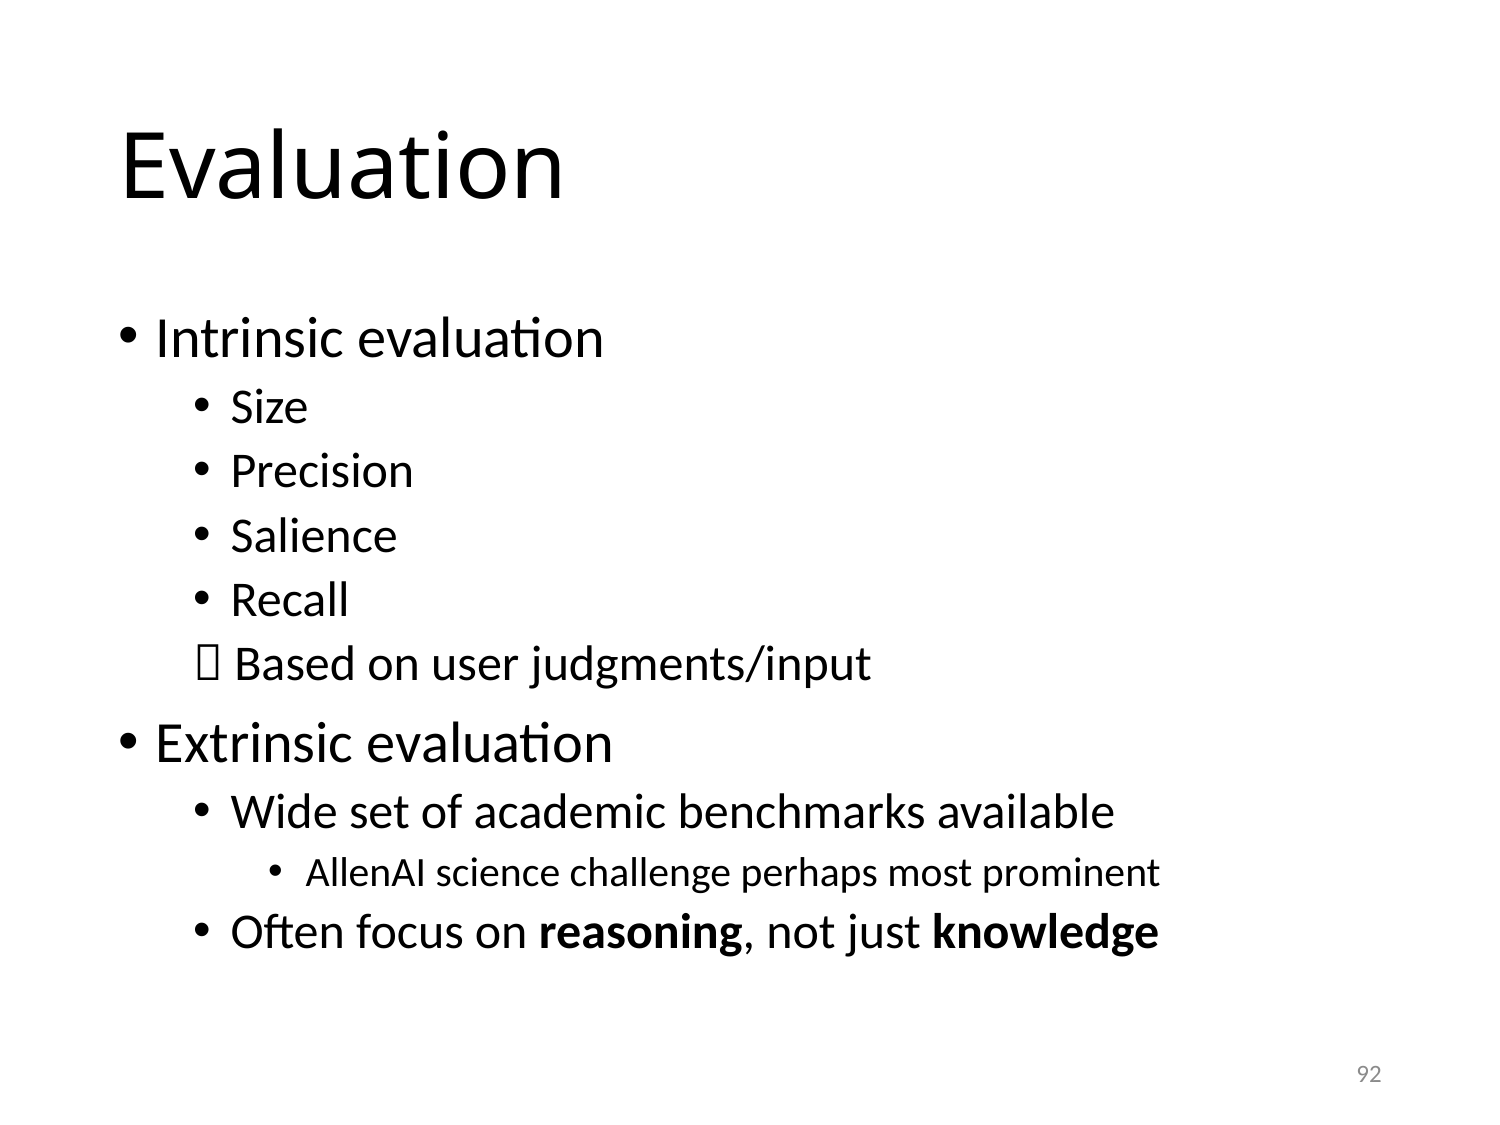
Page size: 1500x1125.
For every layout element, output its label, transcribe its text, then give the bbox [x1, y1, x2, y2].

title Evaluation [103, 59, 1397, 278]
list Intrinsic evaluation Size Precision Salience Recall  Based on user judgments/input Extrinsic evaluation Wide set of academic benchmarks available AllenAI science challenge perhaps most prominent Often focus on reasoning, not just knowledge [103, 299, 1397, 1014]
slide_number 92 [1059, 1042, 1397, 1103]
